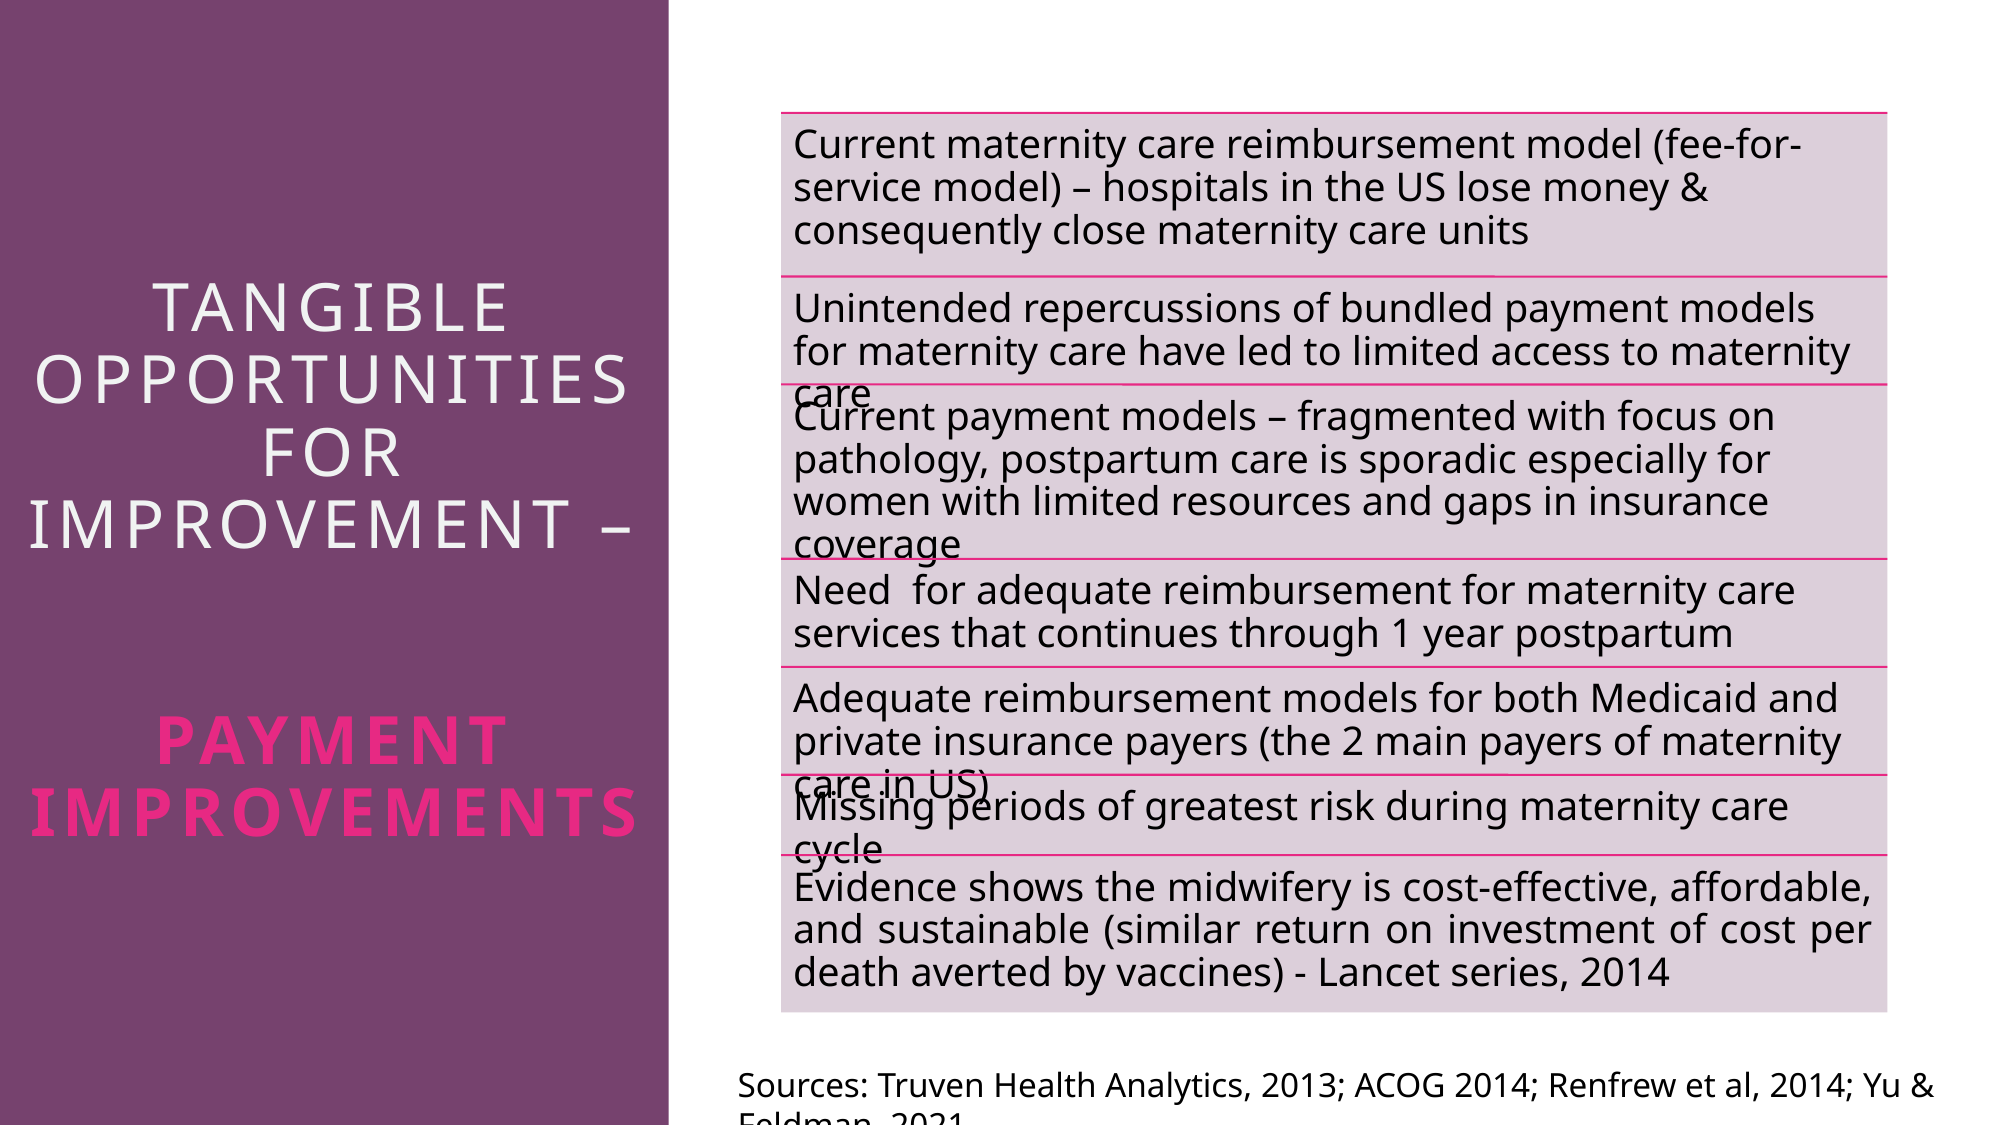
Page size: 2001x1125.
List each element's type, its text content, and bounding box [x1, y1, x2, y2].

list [781, 112, 1888, 1078]
text_box [670, 0, 2000, 1125]
text_box [0, 0, 670, 1125]
title Tangible opportunities for improvement – payment improvements [10, 224, 659, 900]
text_box Sources: Truven Health Analytics, 2013; ACOG 2014; Renfrew et al, 2014; Yu & Feldman, 2021 [722, 1056, 2000, 1125]
